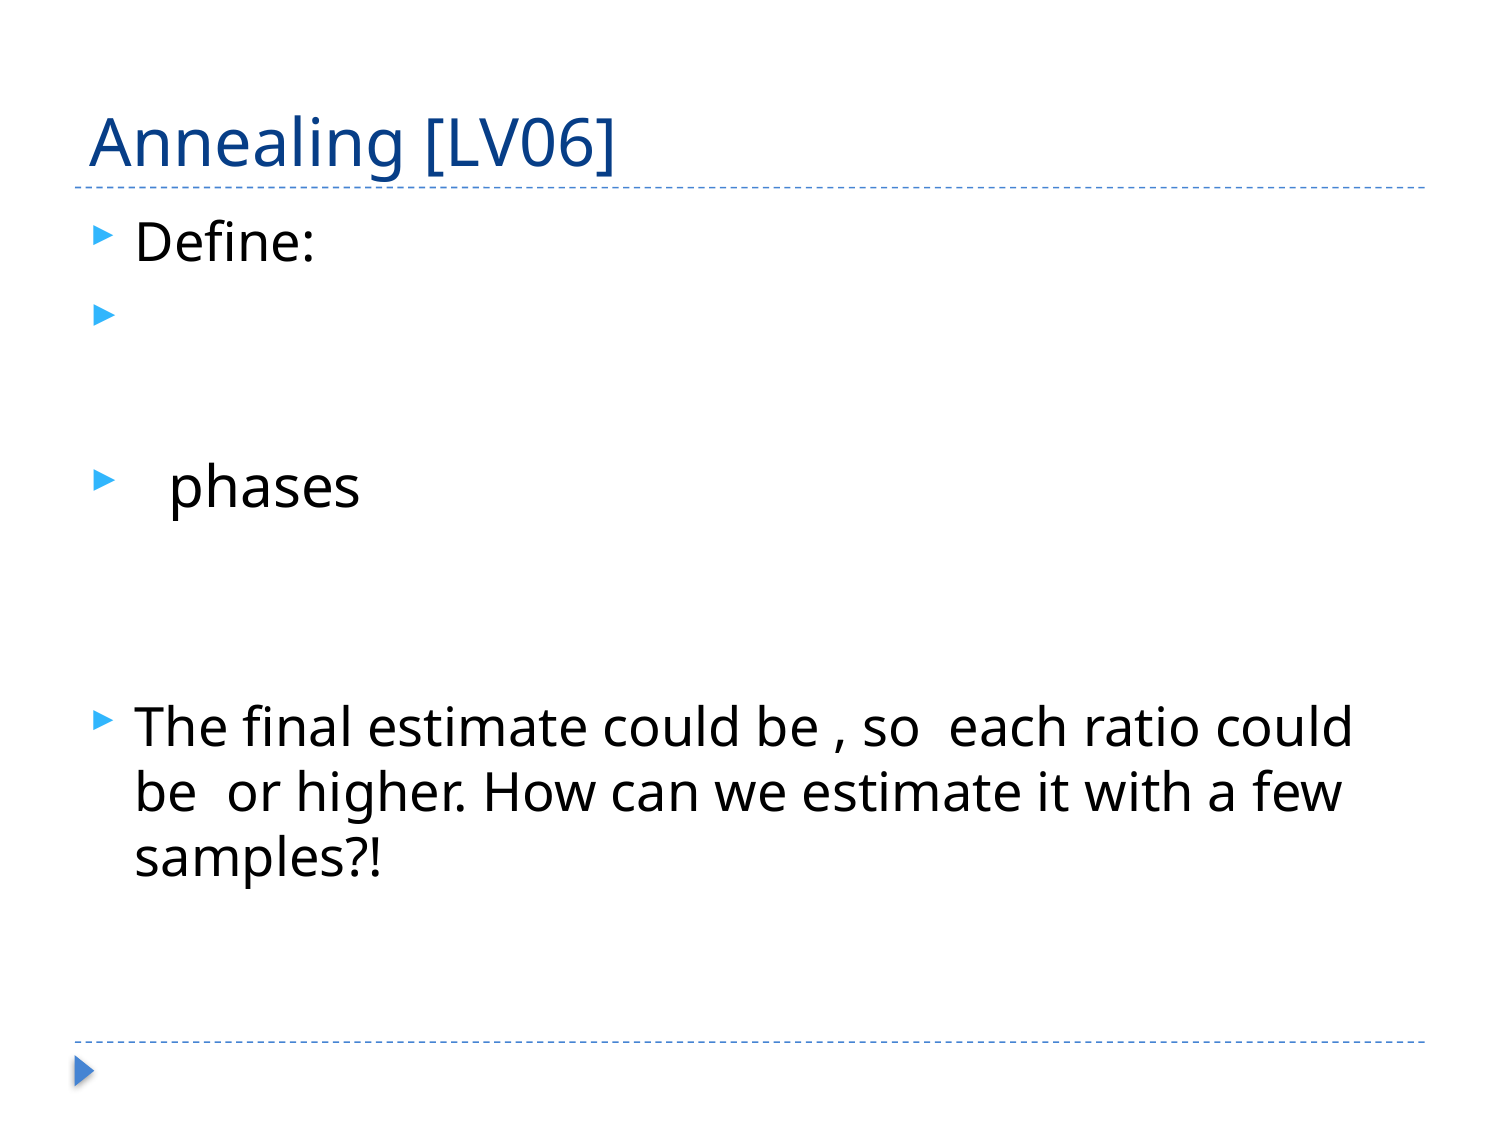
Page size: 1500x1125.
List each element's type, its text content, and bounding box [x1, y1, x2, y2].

title Annealing [LV06] [75, 24, 1425, 188]
